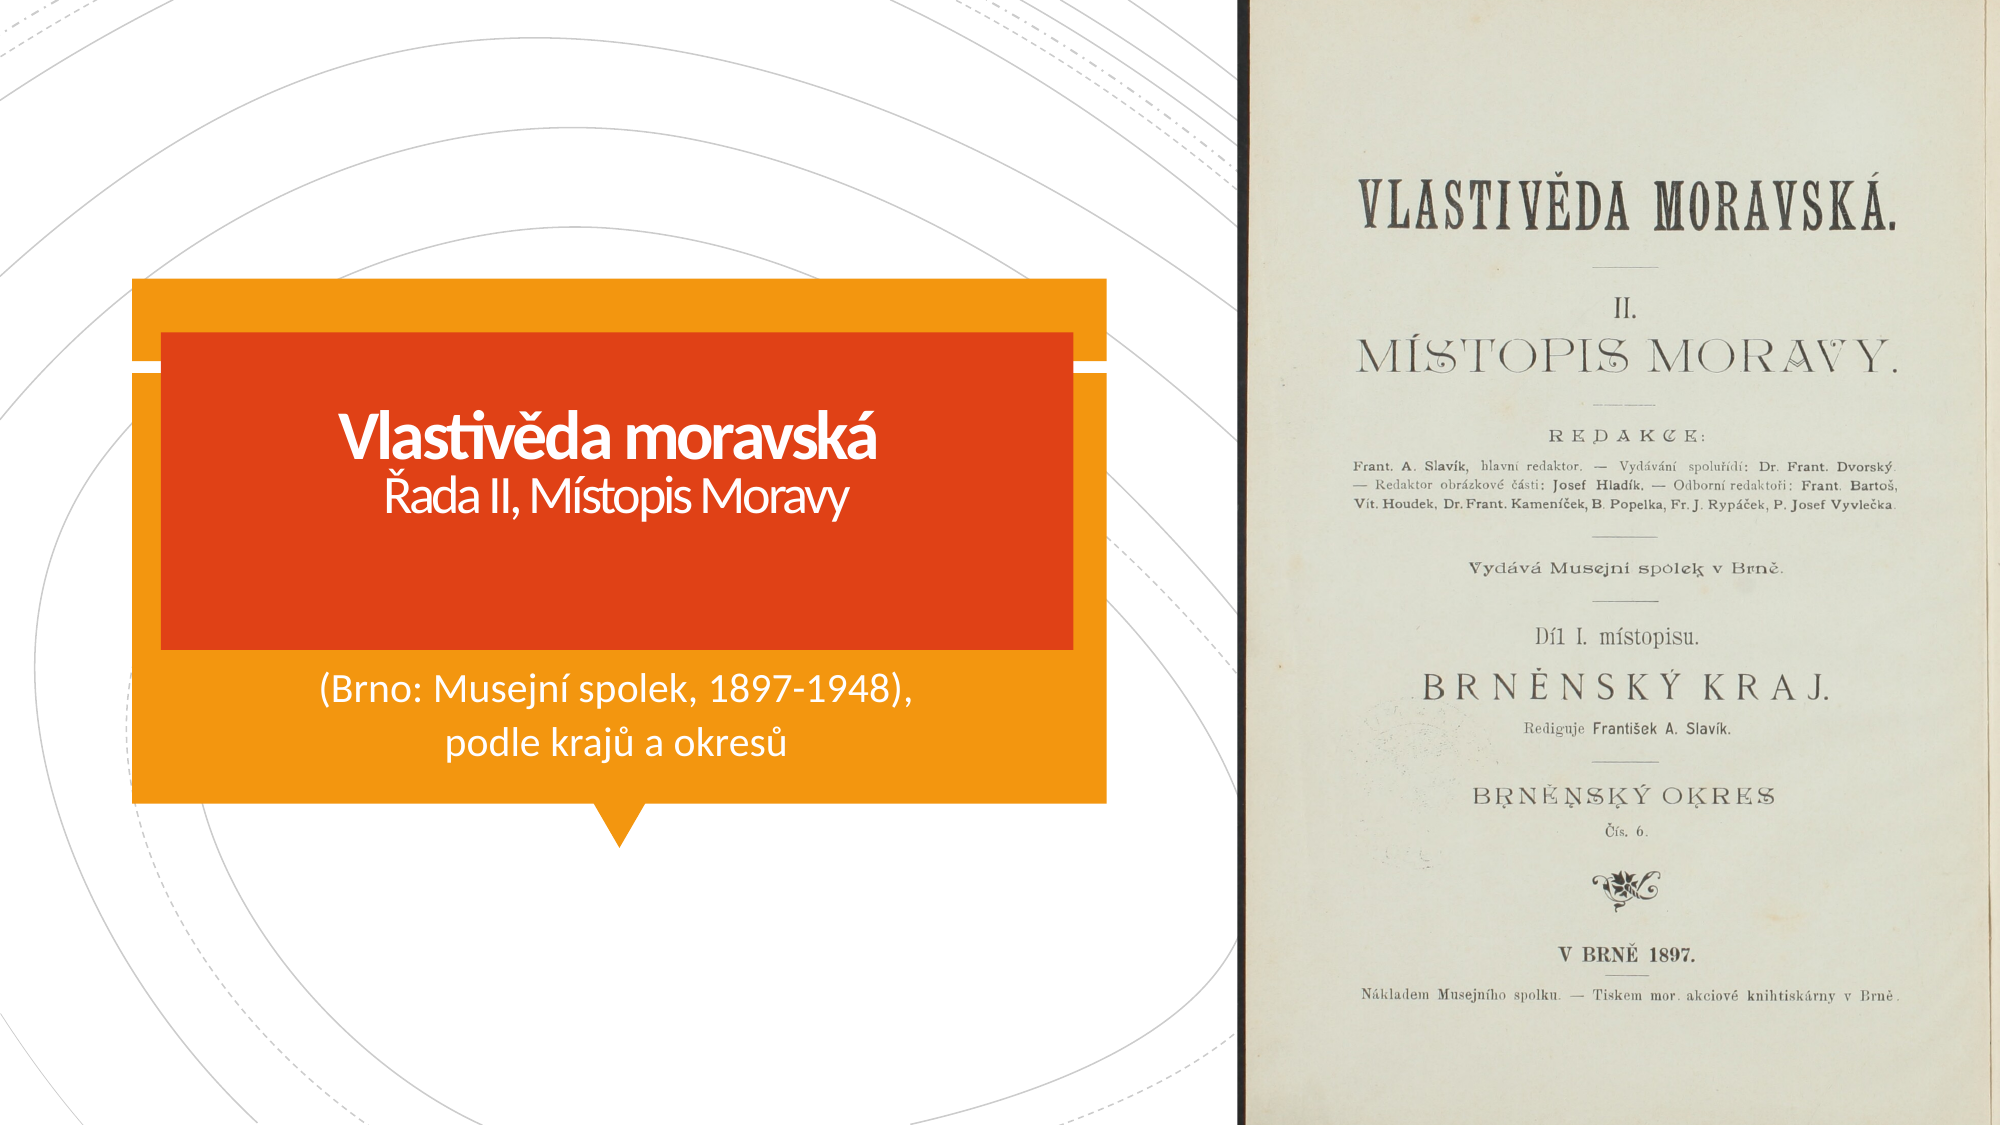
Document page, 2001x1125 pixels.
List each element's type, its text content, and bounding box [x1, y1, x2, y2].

title Vlastivěda moravská Řada II, Místopis Moravy [160, 332, 1074, 650]
list (Brno: Musejní spolek, 1897-1948), podle krajů a okresů [159, 650, 1074, 791]
picture [1237, 0, 2000, 1125]
